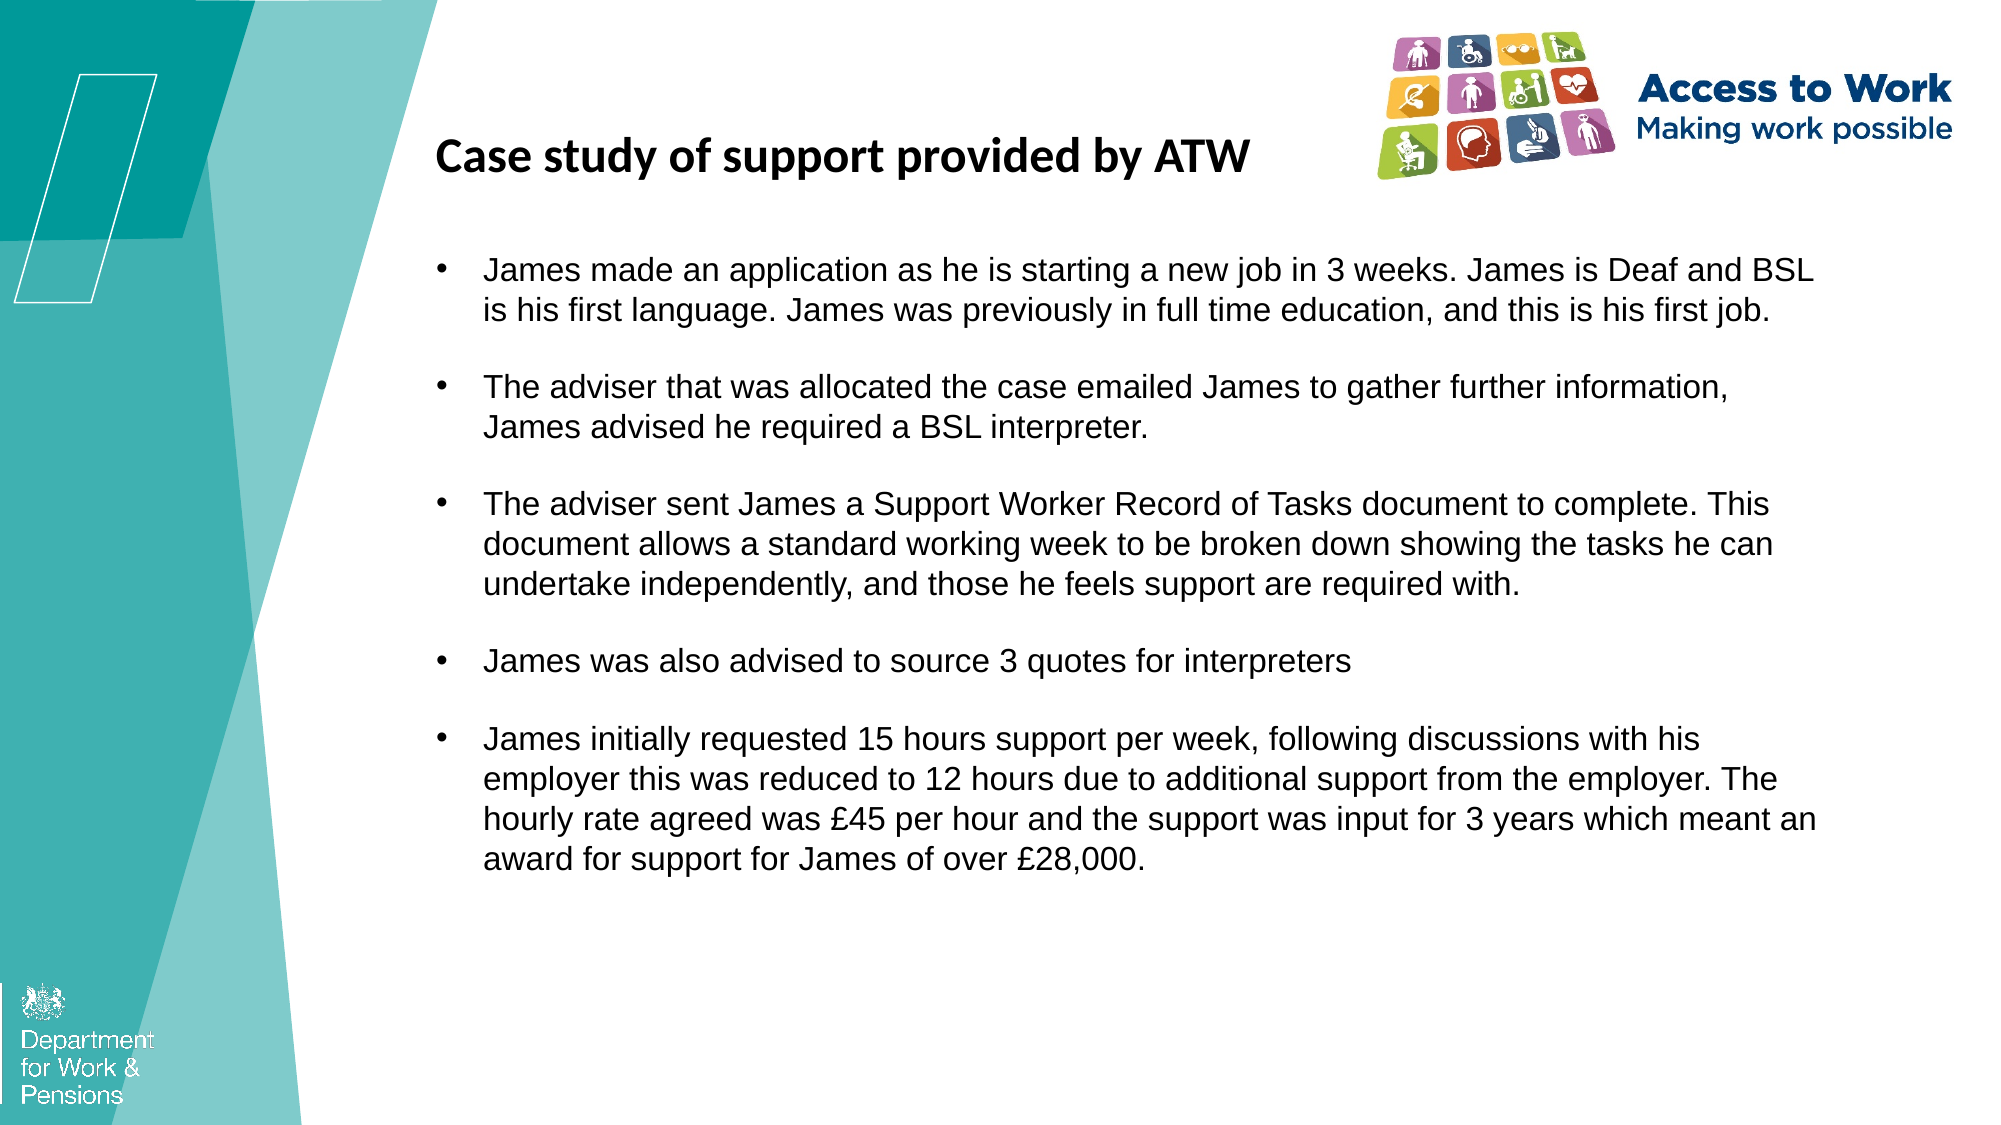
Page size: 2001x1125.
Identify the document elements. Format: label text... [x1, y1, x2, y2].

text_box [0, 0, 438, 1125]
text_box Case study of support provided by ATW [442, 115, 1449, 240]
picture [1364, 22, 1963, 191]
text_box James made an application as he is starting a new job in 3 weeks. James is Deaf and BSL is his first language. James was previously in full time education, and this is his first job. The adviser that was allocated the case emailed James to gather further information, James advised he required a BSL interpreter. The adviser sent James a Support Worker Record of Tasks document to complete. This document allows a standard working week to be broken down showing the tasks he can undertake independently, and those he feels support are required with. James was also advised to source 3 quotes for interpreters James initially requested 15 hours support per week, following discussions with his employer this was reduced to 12 hours due to additional support from the employer. The hourly rate agreed was £45 per hour and the support was input for 3 years which meant an award for support for James of over £28,000. [442, 240, 1851, 885]
